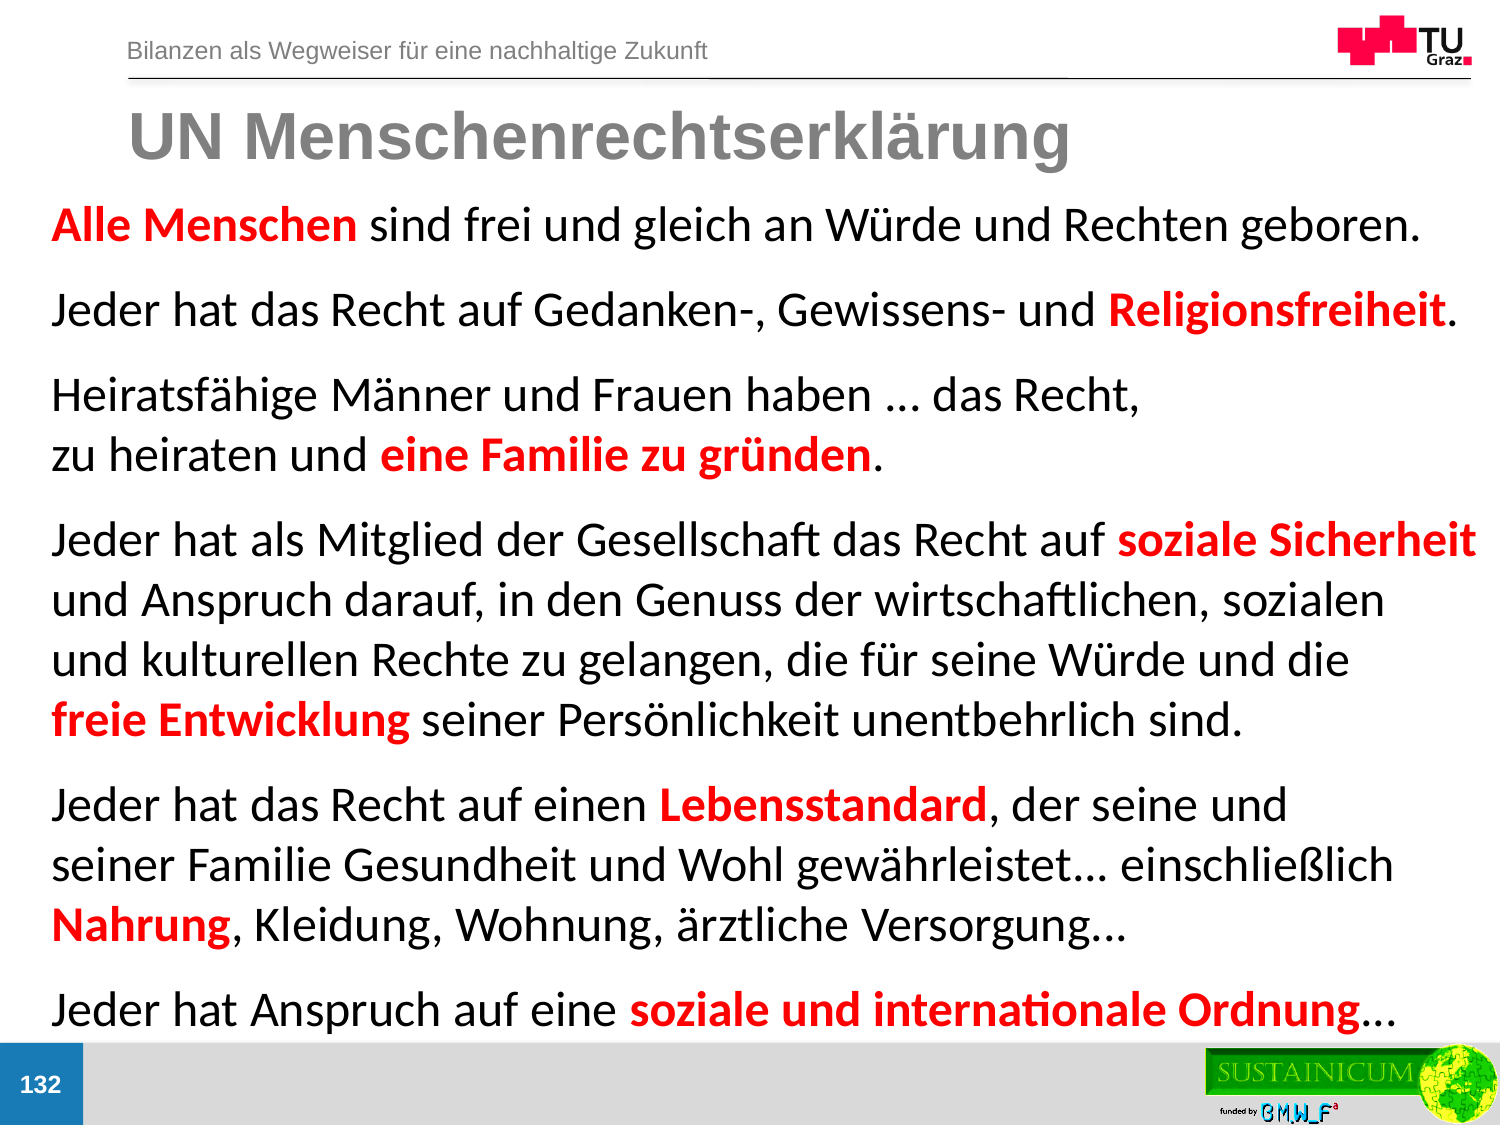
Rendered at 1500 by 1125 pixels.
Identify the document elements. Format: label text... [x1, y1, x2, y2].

picture [1205, 1045, 1500, 1125]
picture [1335, 12, 1474, 68]
title UN Menschenrechtserklärung [113, 85, 1500, 184]
text_box Alle Menschen sind frei und gleich an Würde und Rechten geboren. Jeder hat das Recht auf Gedanken-, Gewissens- und Religionsfreiheit. Heiratsfähige Männer und Frauen haben ... das Recht, zu heiraten und eine Familie zu gründen. Jeder hat als Mitglied der Gesellschaft das Recht auf soziale Sicherheit und Anspruch darauf, in den Genuss der wirtschaftlichen, sozialen und kulturellen Rechte zu gelangen, die für seine Würde und die freie Entwicklung seiner Persönlichkeit unentbehrlich sind. Jeder hat das Recht auf einen Lebensstandard, der seine und seiner Familie Gesundheit und Wohl gewährleistet... einschließlich Nahrung, Kleidung, Wohnung, ärztliche Versorgung... Jeder hat Anspruch auf eine soziale und internationale Ordnung... [36, 184, 1500, 1045]
